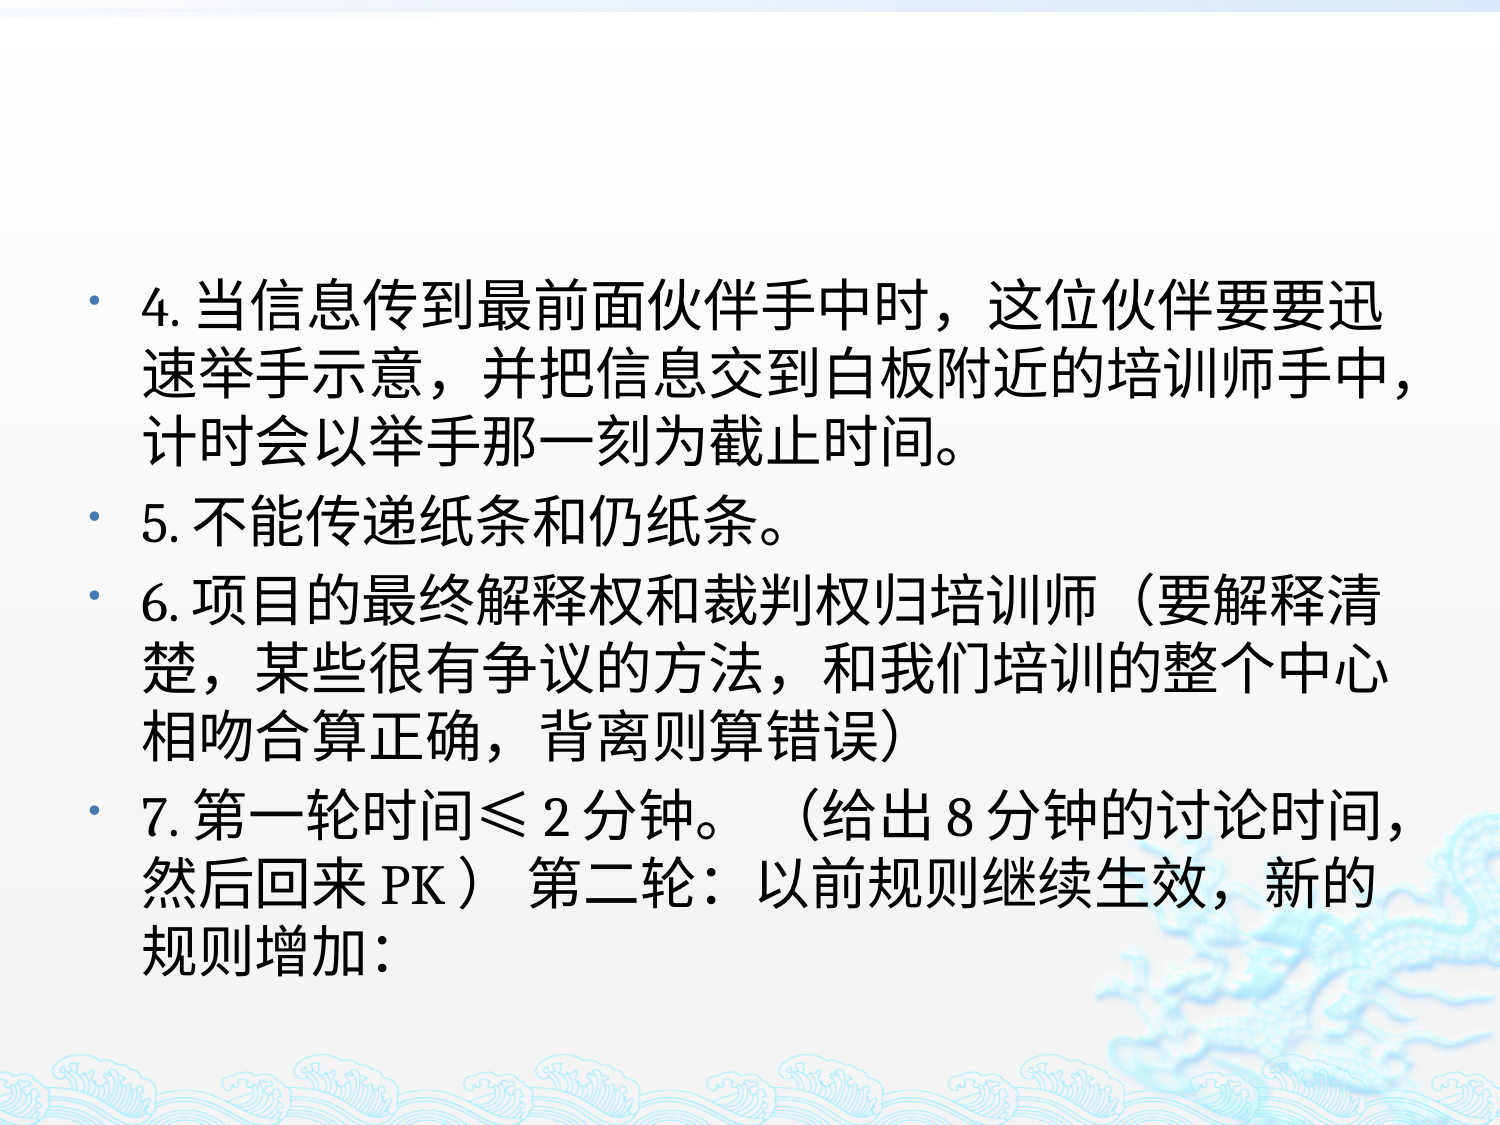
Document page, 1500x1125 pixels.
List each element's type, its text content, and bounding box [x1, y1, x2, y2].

list 4.当信息传到最前面伙伴手中时，这位伙伴要要迅速举手示意，并把信息交到白板附近的培训师手中，计时会以举手那一刻为截止时间。 5.不能传递纸条和仍纸条。 6.项目的最终解释权和裁判权归培训师（要解释清楚，某些很有争议的方法，和我们培训的整个中心相吻合算正确，背离则算错误） 7.第一轮时间≤2分钟。 （给出8分钟的讨论时间，然后回来PK） 第二轮：以前规则继续生效，新的规则增加： [75, 262, 1425, 1005]
